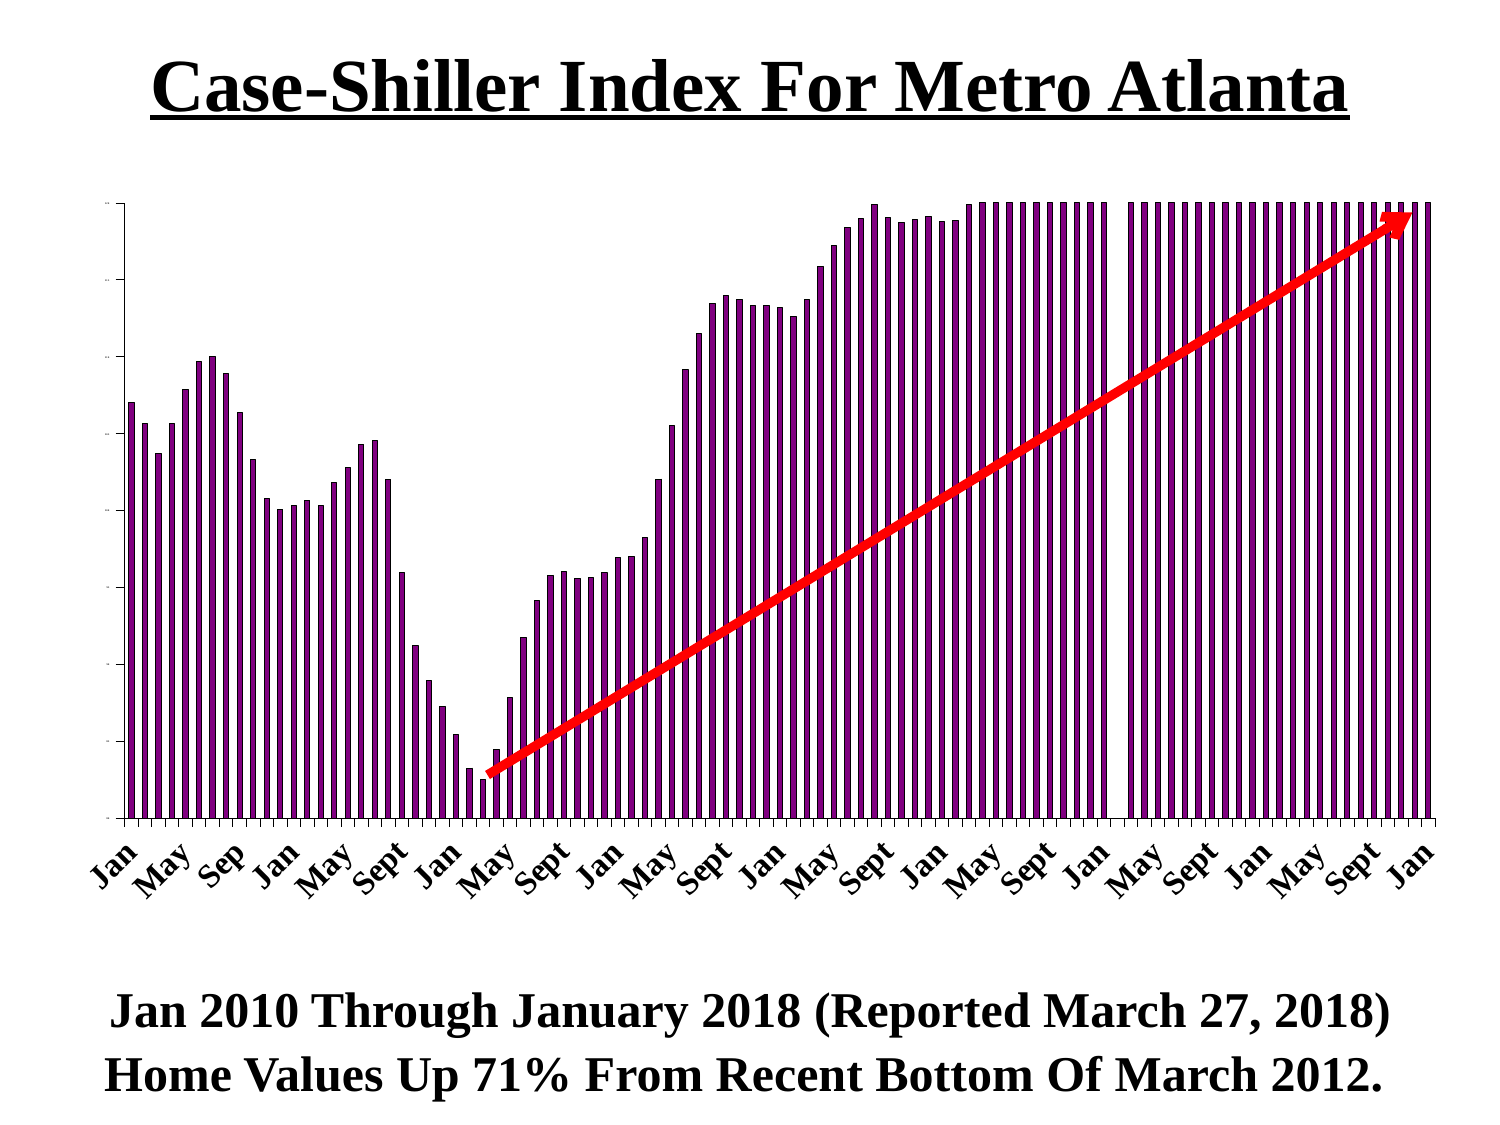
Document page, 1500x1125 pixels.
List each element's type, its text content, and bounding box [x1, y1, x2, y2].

text_box Case-Shiller Index For Metro Atlanta [0, 49, 1500, 113]
text_box Jan 2010 Through January 2018 (Reported March 27, 2018) Home Values Up 71% From Recent Bottom Of March 2012. [12, 949, 1488, 1038]
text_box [487, 212, 1413, 776]
chart [14, 124, 1467, 1004]
